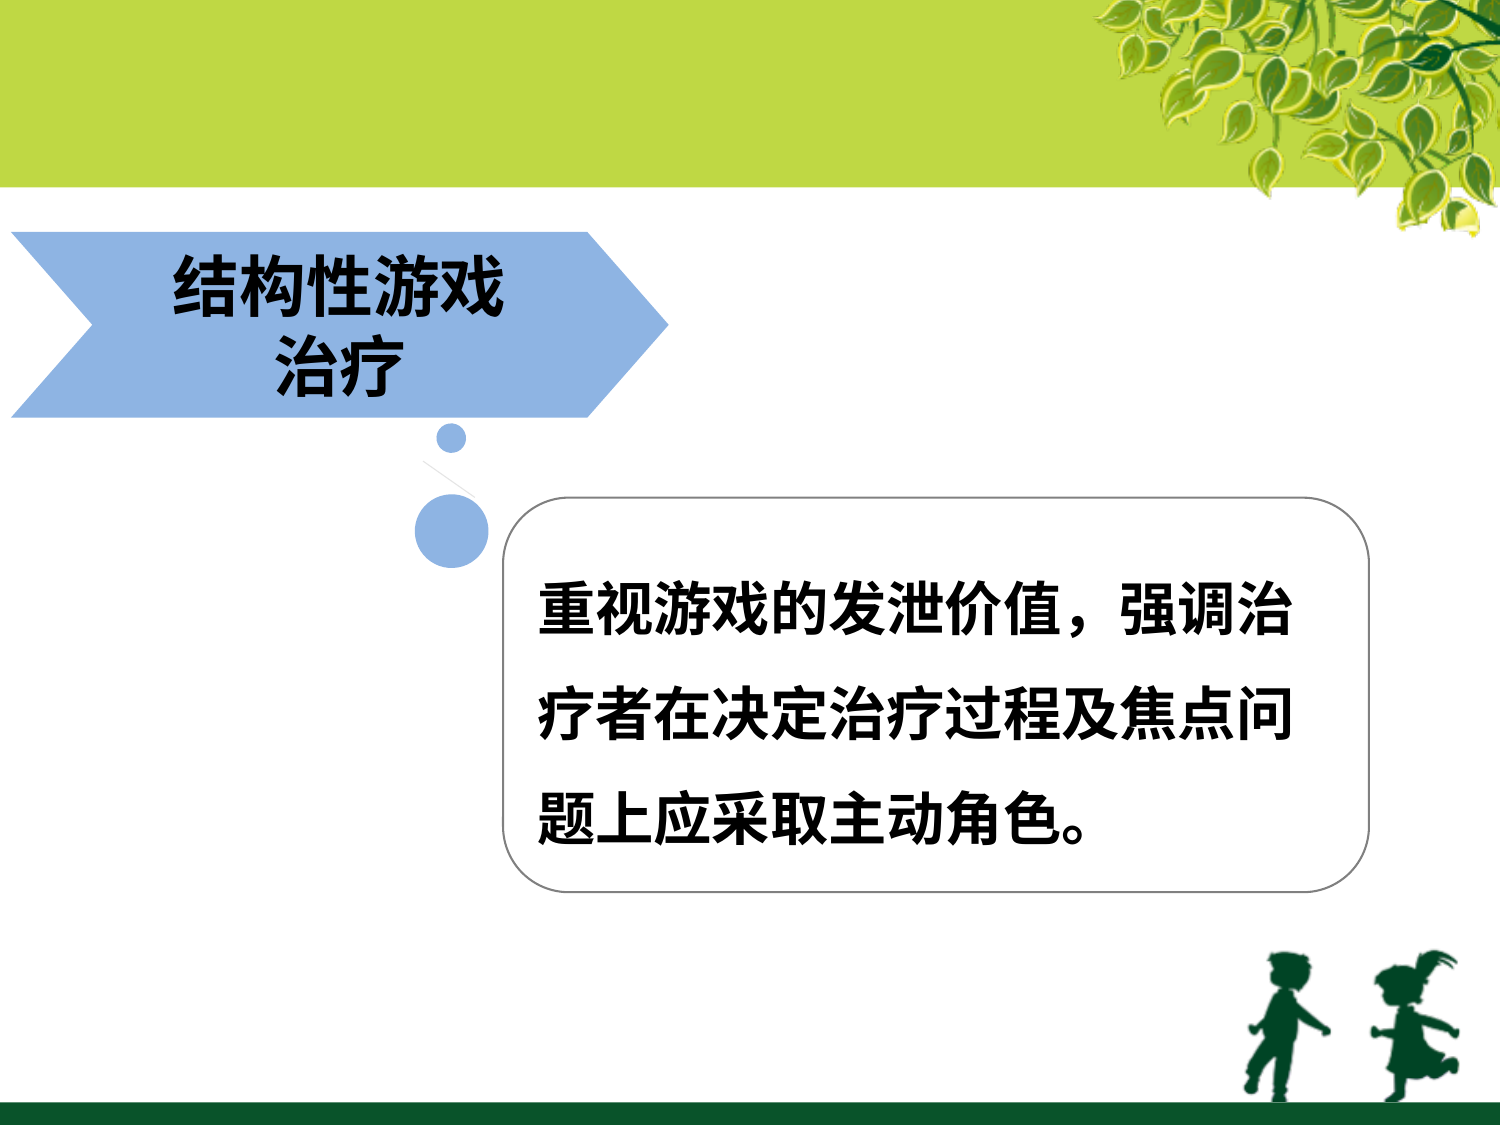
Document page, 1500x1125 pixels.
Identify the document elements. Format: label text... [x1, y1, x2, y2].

text_box 重视游戏的发泄价值，强调治疗者在决定治疗过程及焦点问题上应采取主动角色。 [503, 497, 1369, 893]
text_box [414, 494, 489, 568]
picture [1222, 910, 1461, 1102]
text_box [436, 423, 467, 453]
text_box 结构性游戏 治疗 [10, 231, 669, 418]
picture [1015, 0, 1500, 328]
